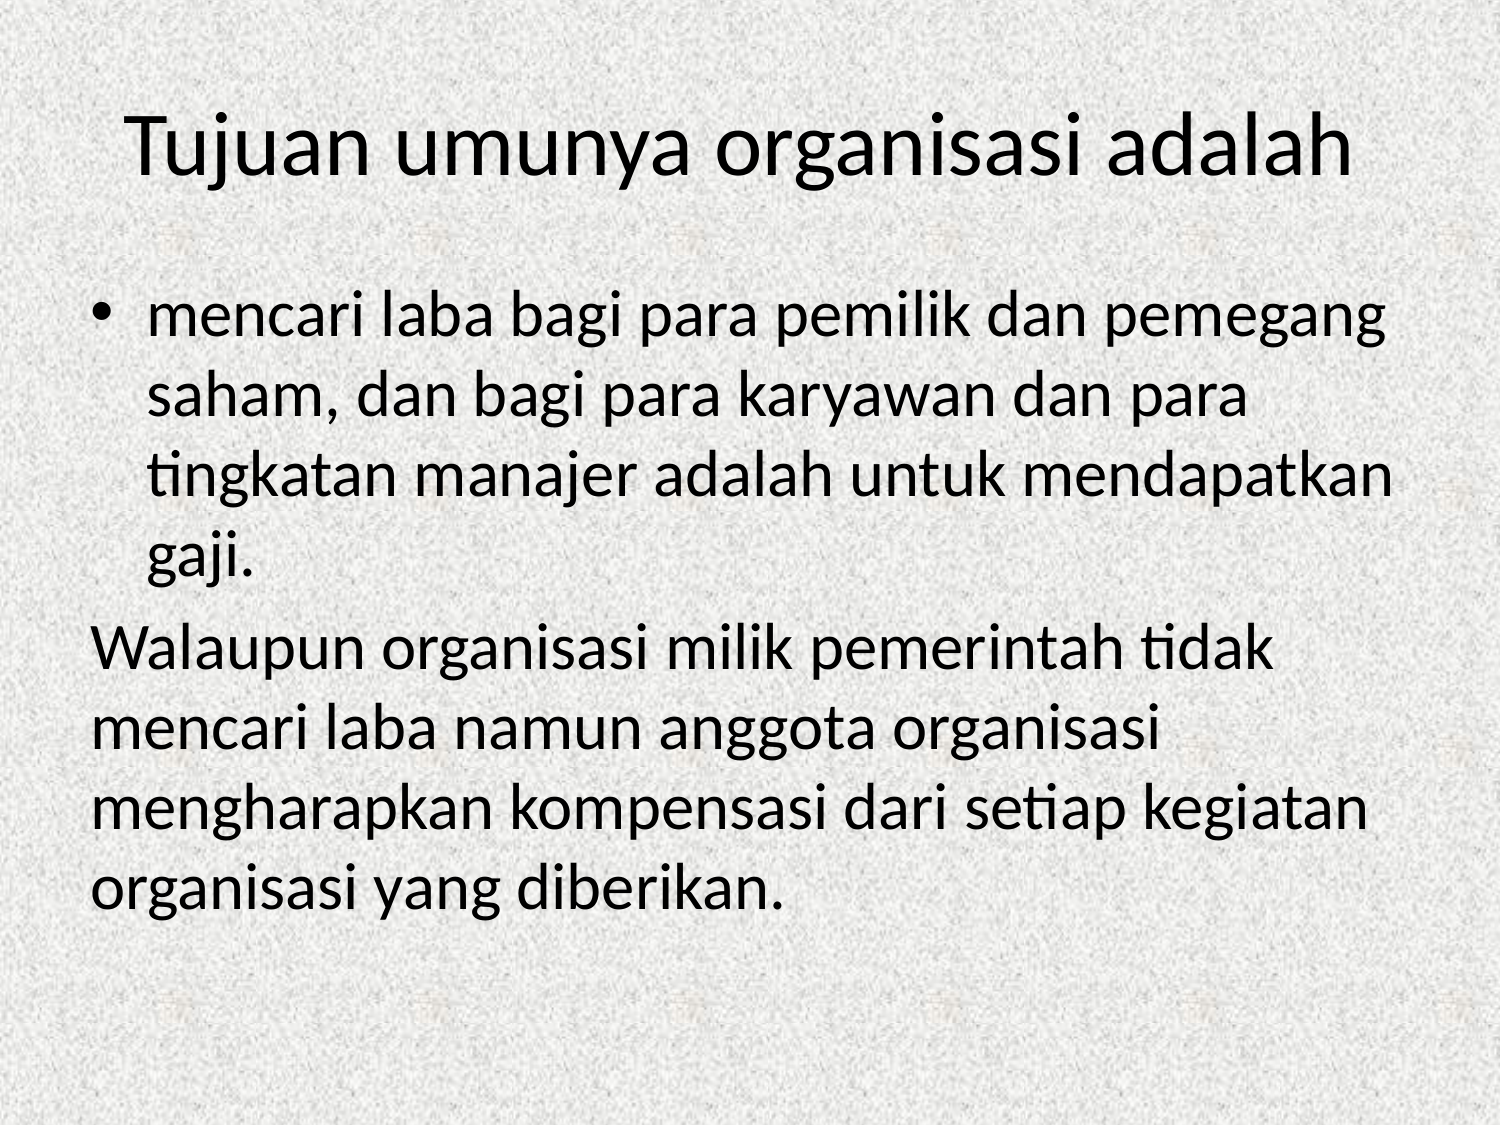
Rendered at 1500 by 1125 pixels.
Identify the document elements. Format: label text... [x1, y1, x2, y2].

list mencari laba bagi para pemilik dan pemegang saham, dan bagi para karyawan dan para tingkatan manajer adalah untuk mendapatkan gaji. Walaupun organisasi milik pemerintah tidak mencari laba namun anggota organisasi mengharapkan kompensasi dari setiap kegiatan organisasi yang diberikan. [75, 262, 1425, 1005]
picture [0, 0, 1500, 1125]
title Tujuan umunya organisasi adalah [75, 45, 1425, 233]
